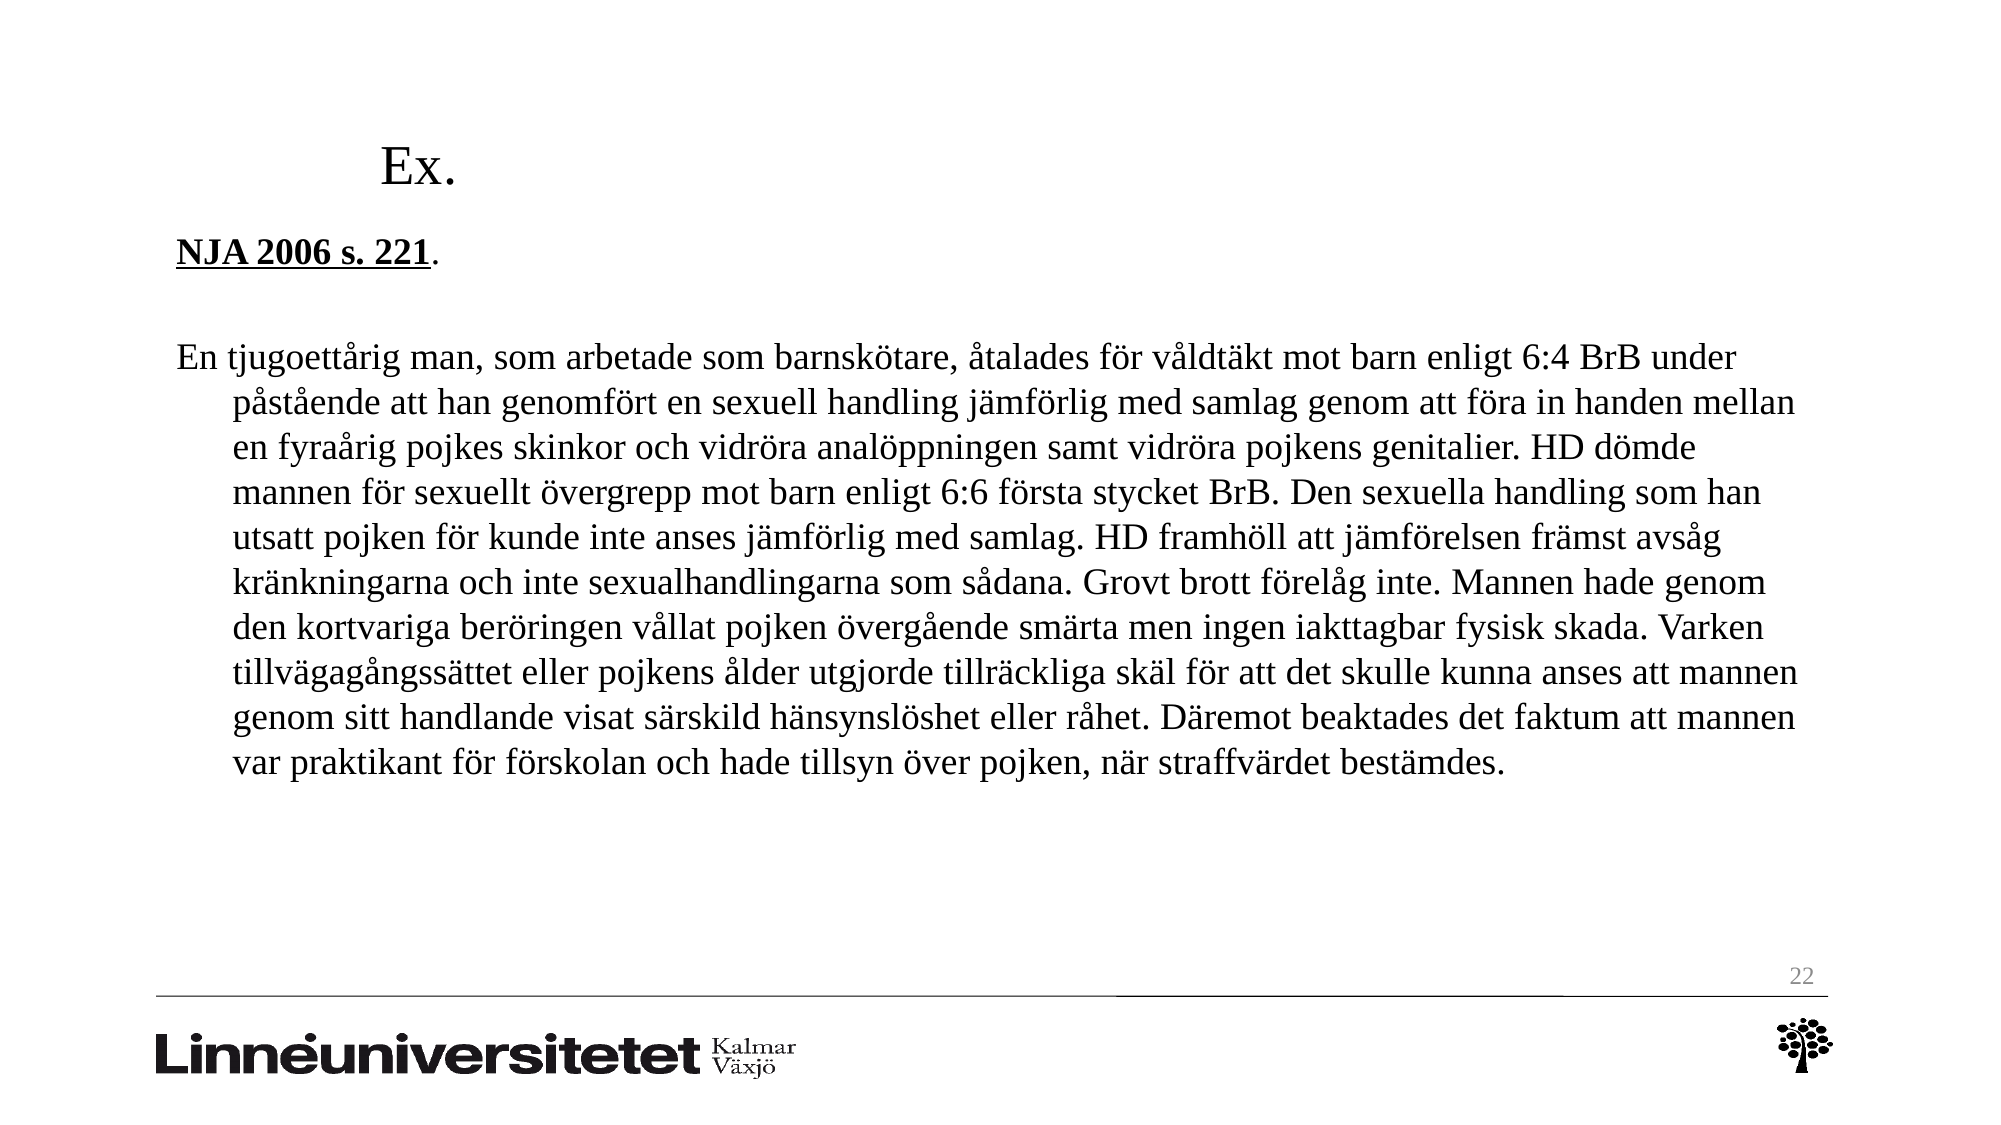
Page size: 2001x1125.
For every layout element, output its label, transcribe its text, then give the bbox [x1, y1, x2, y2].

picture [1777, 1018, 1833, 1073]
title Ex. [365, 132, 1620, 197]
list NJA 2006 s. 221. En tjugoettårig man, som arbetade som barnskötare, åtalades för våldtäkt mot barn enligt 6:4 BrB under påstående att han genomfört en sexuell handling jämförlig med samlag genom att föra in handen mellan en fyraårig pojkes skinkor och vidröra analöppningen samt vidröra pojkens genitalier. HD dömde mannen för sexuellt övergrepp mot barn enligt 6:6 första stycket BrB. Den sexuella handling som han utsatt pojken för kunde inte anses jämförlig med samlag. HD framhöll att jämförelsen främst avsåg kränkningarna och inte sexualhandlingarna som sådana. Grovt brott förelåg inte. Mannen hade genom den kortvariga beröringen vållat pojken övergående smärta men ingen iakttagbar fysisk skada. Varken tillvägagångssättet eller pojkens ålder utgjorde tillräckliga skäl för att det skulle kunna anses att mannen genom sitt handlande visat särskild hänsynslöshet eller råhet. Däremot beaktades det faktum att mannen var praktikant för förskolan och hade tillsyn över pojken, när straffvärdet bestämdes. [161, 219, 1830, 950]
picture [156, 1033, 796, 1079]
slide_number 22 [1383, 951, 1830, 999]
